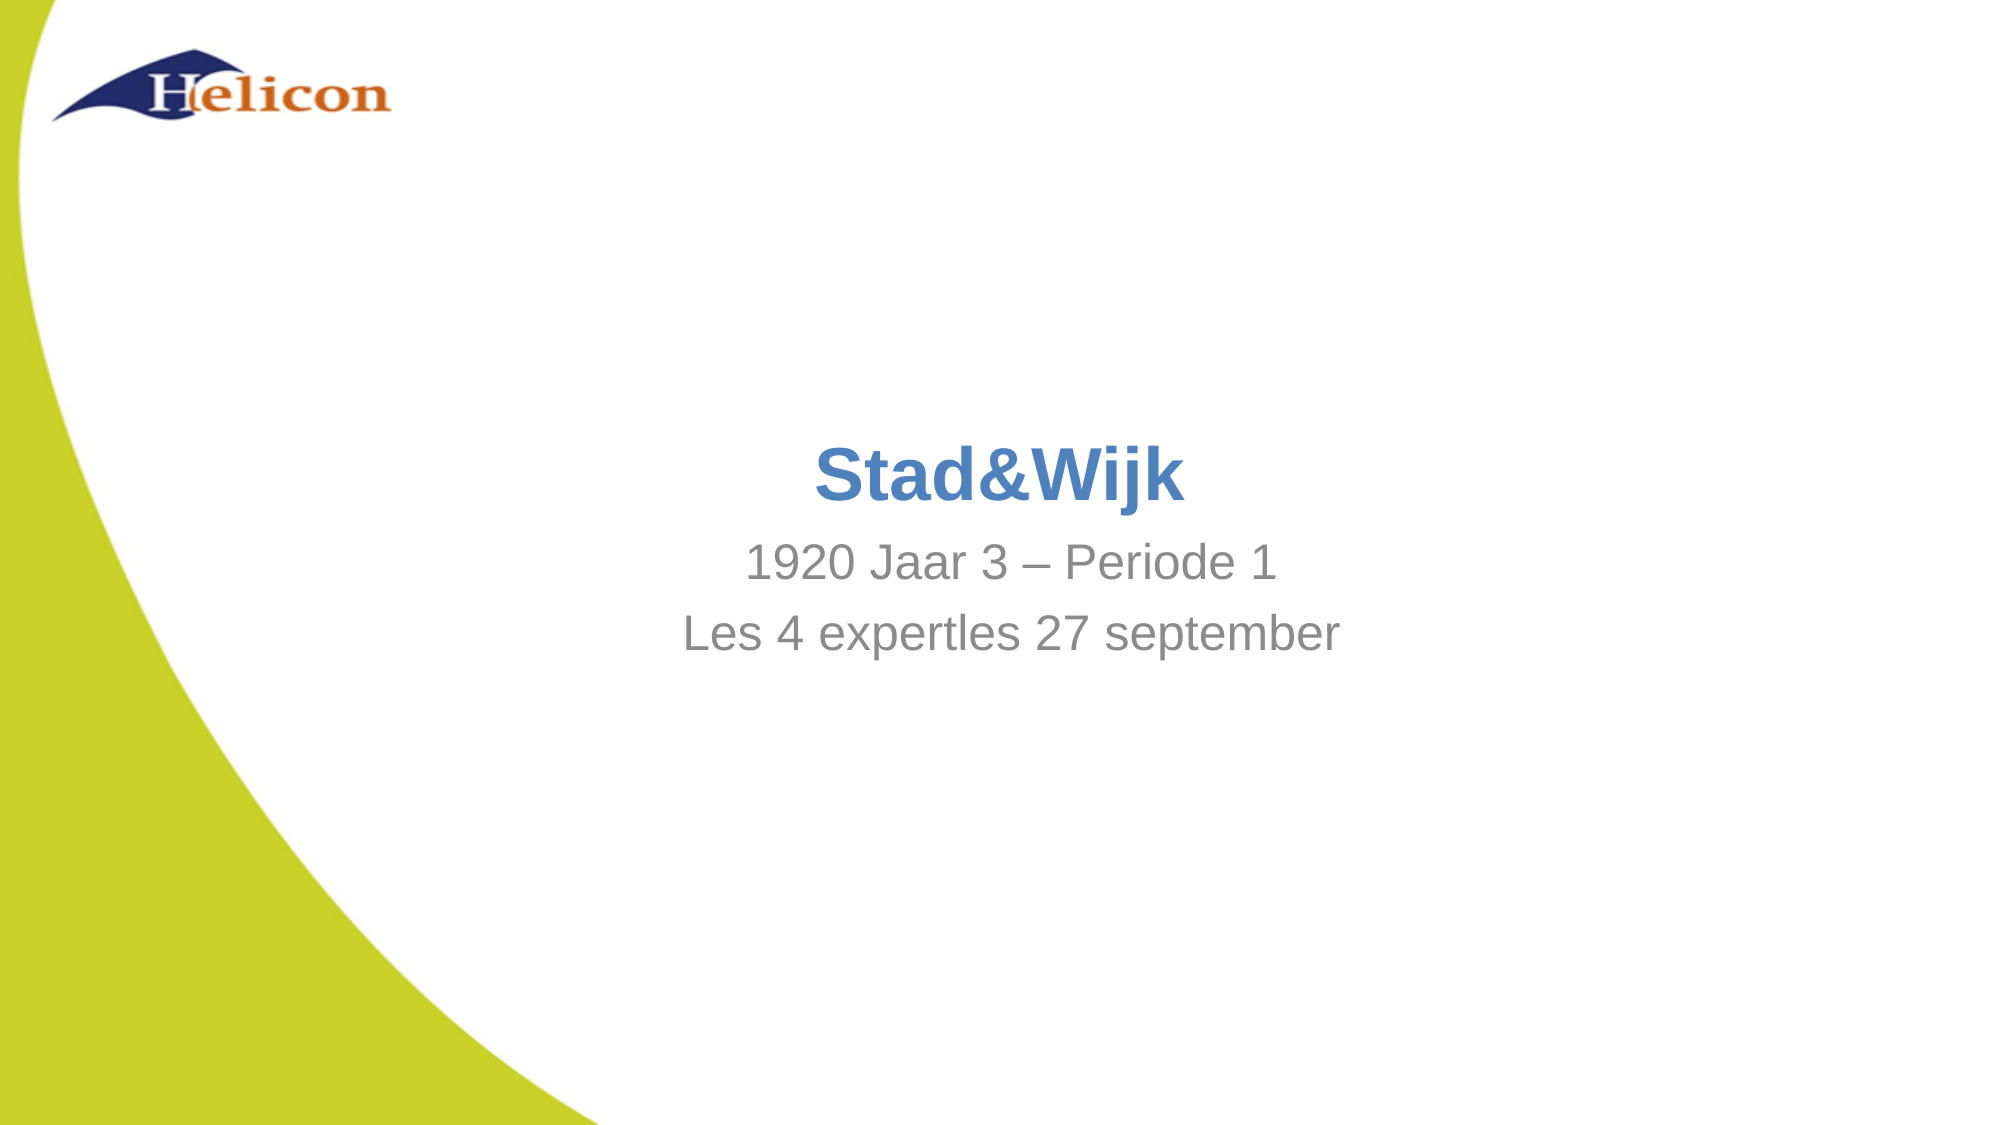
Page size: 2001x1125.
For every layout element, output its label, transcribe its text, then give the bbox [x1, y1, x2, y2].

subtitle 1920 Jaar 3 – Periode 1 Les 4 expertles 27 september [311, 522, 1712, 810]
title Stad&Wijk [150, 349, 1850, 591]
picture [0, 0, 2000, 1125]
